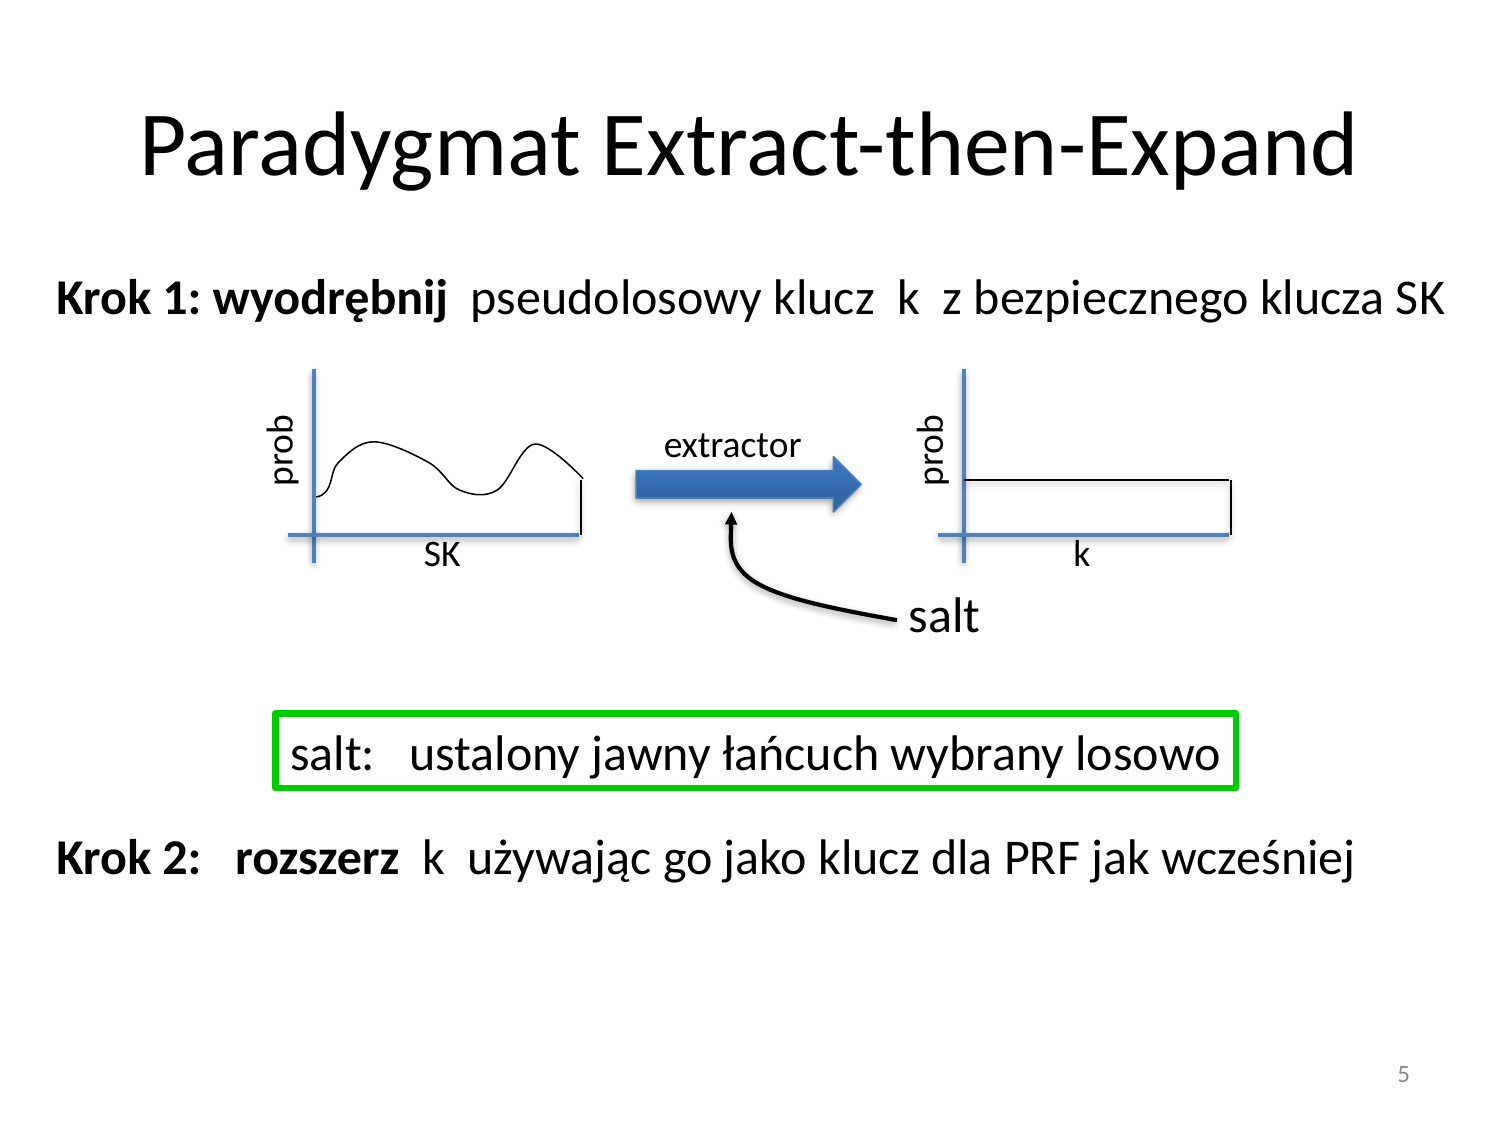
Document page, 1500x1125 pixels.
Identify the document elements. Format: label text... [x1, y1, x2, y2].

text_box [897, 369, 1232, 510]
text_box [268, 511, 1244, 790]
text_box extractor [648, 412, 831, 473]
text_box Krok 1: wyodrębnij pseudolosowy klucz k z bezpiecznego klucza SK Krok 2: rozszerz k używając go jako klucz dla PRF jak wcześniej [41, 256, 1471, 1000]
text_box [247, 369, 584, 589]
text_box [636, 456, 862, 510]
title Paradygmat Extract-then-Expand [75, 45, 1425, 233]
slide_number 5 [1074, 1042, 1425, 1103]
